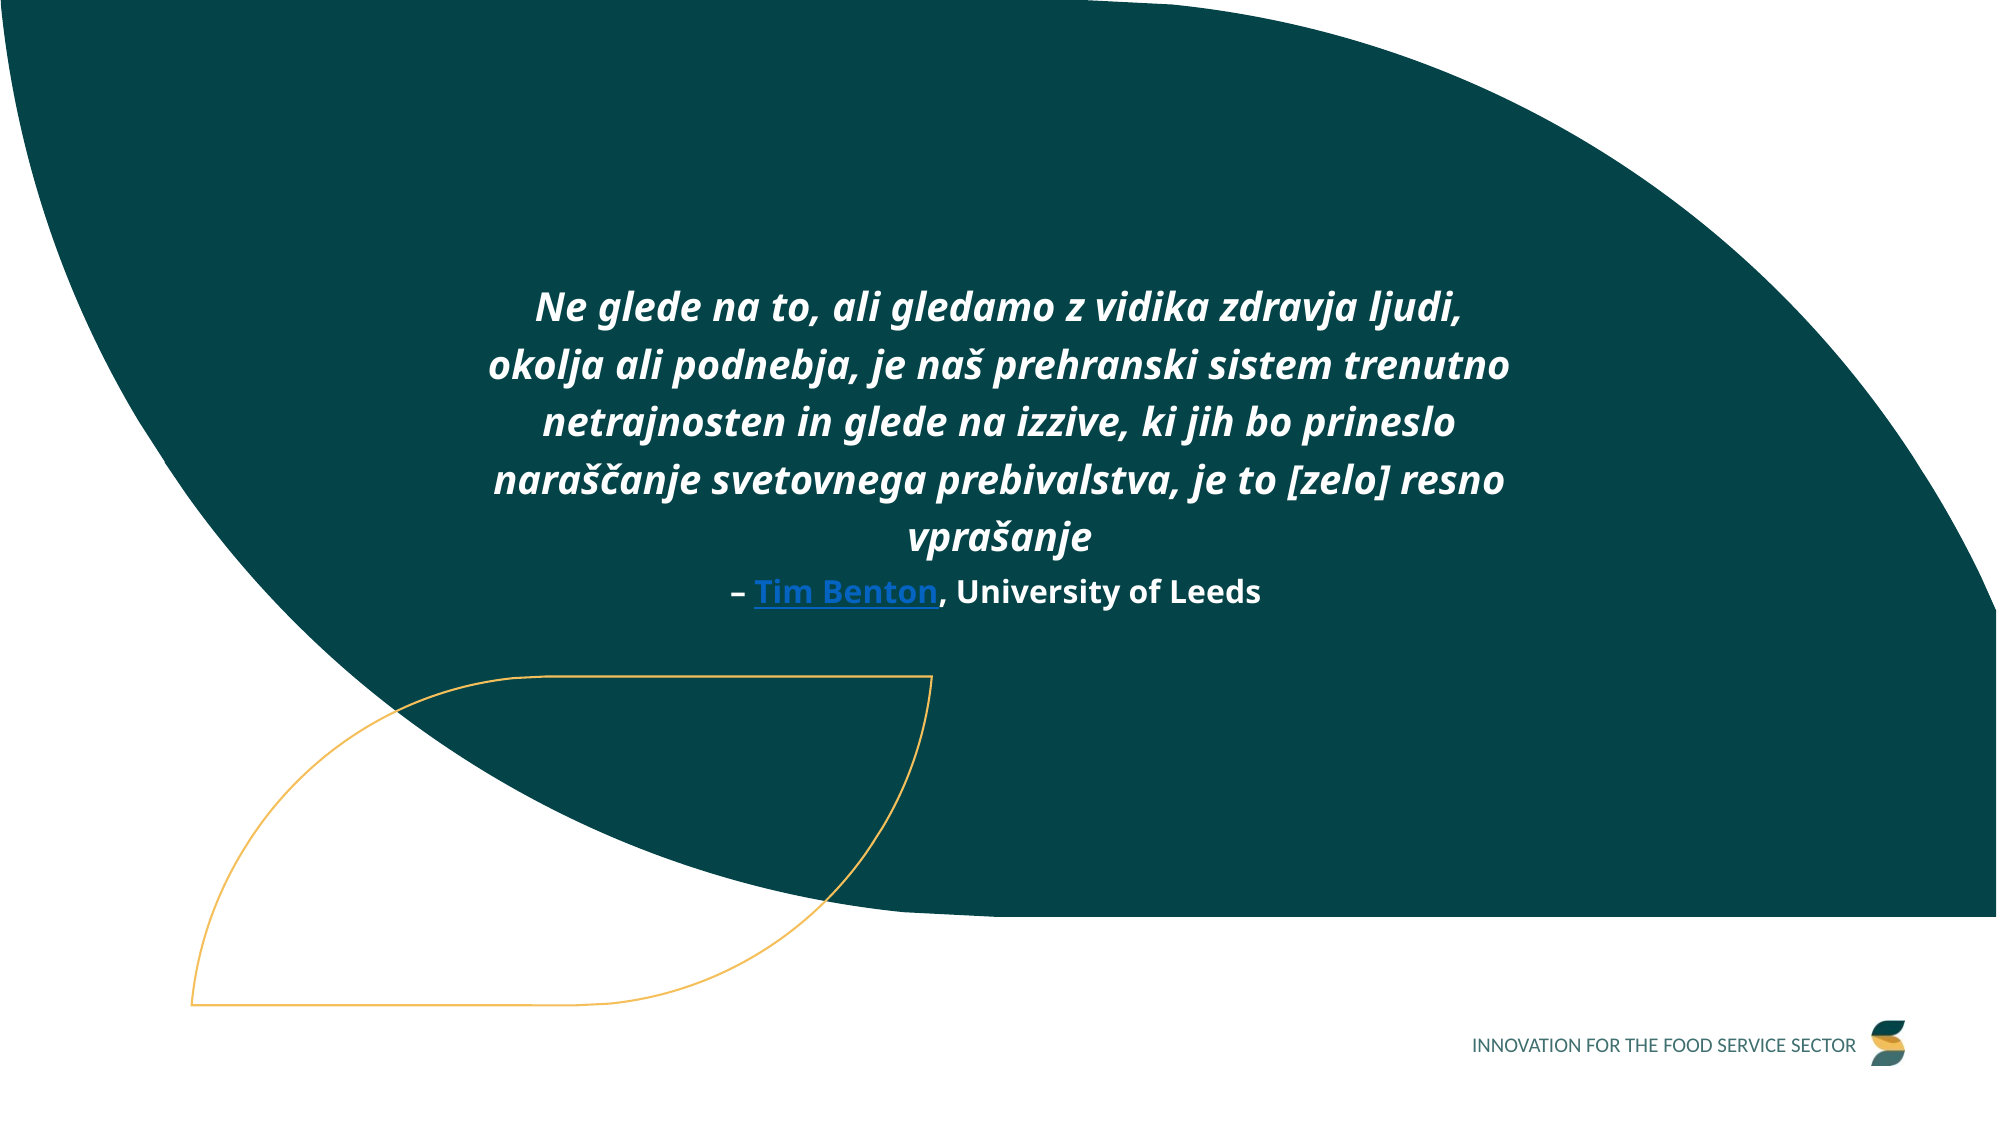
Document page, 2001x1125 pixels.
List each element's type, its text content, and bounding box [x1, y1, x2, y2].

list Ne glede na to, ali gledamo z vidika zdravja ljudi, okolja ali podnebja, je naš prehranski sistem trenutno netrajnosten in glede na izzive, ki jih bo prineslo naraščanje svetovnega prebivalstva, je to [zelo] resno vprašanje – Tim Benton, University of Leeds [471, 254, 1529, 648]
picture [1871, 1020, 1905, 1066]
